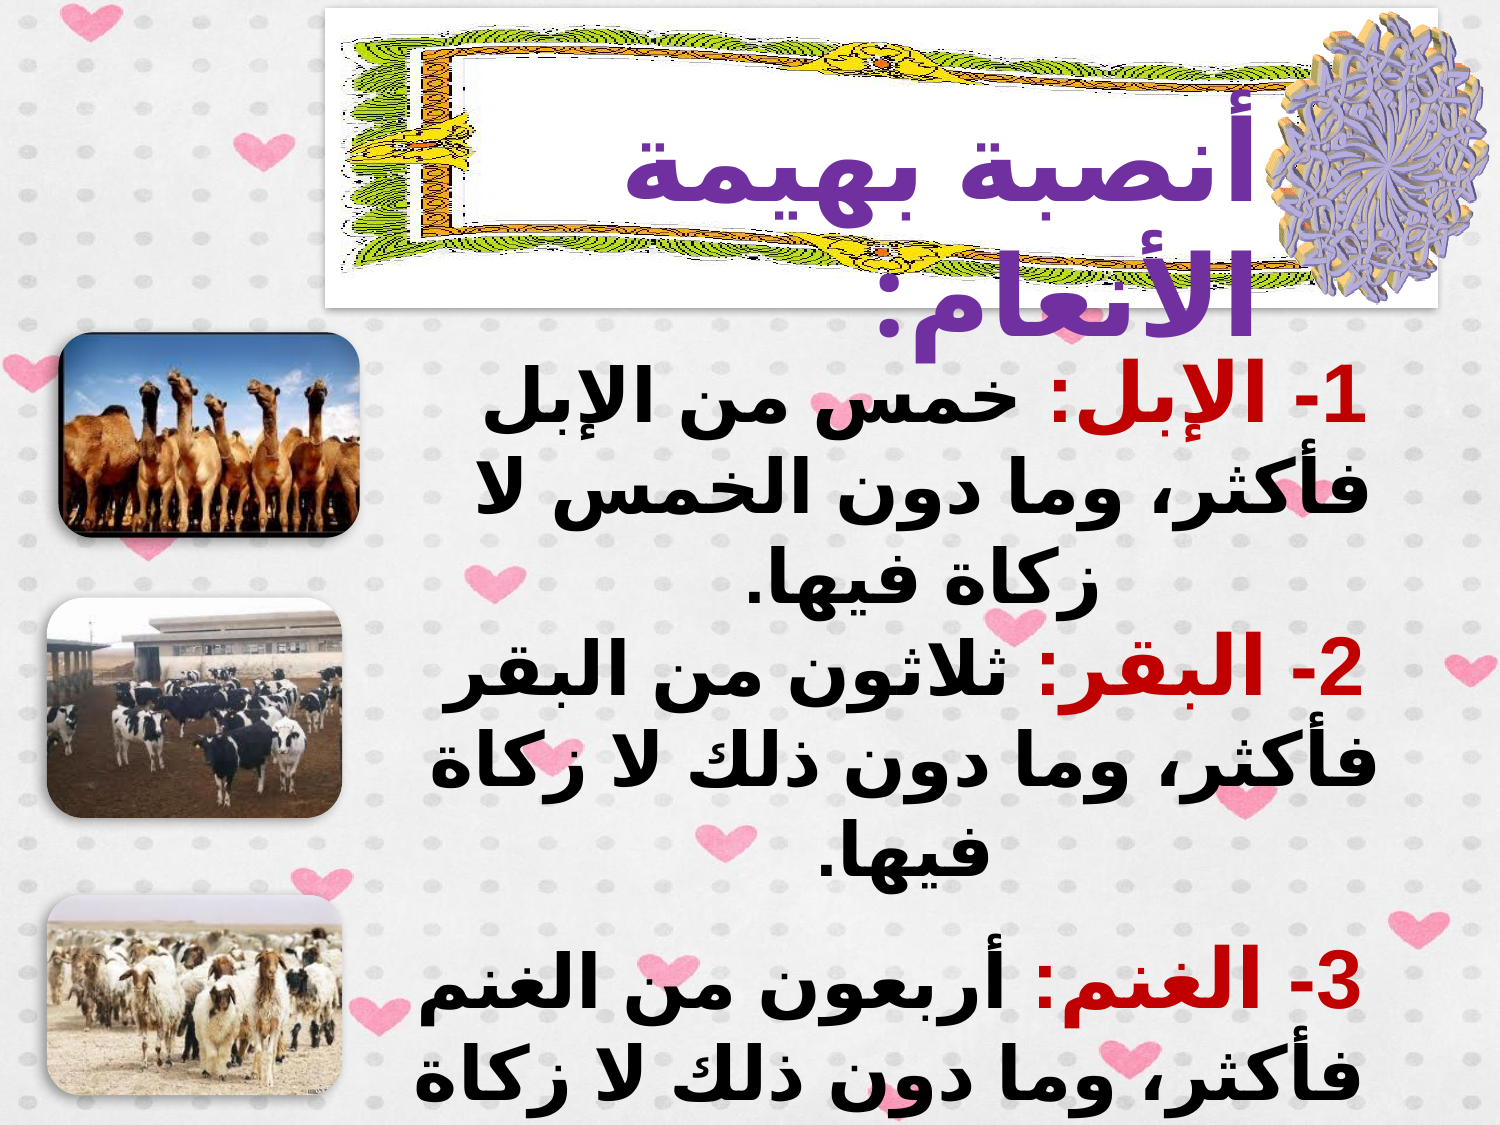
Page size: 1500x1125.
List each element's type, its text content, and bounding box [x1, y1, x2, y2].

text_box 1- الإبل: خمس من الإبل فأكثر، وما دون الخمس لا زكاة فيها. [429, 331, 1418, 627]
text_box 2- البقر: ثلاثون من البقر فأكثر، وما دون ذلك لا زكاة فيها. [411, 604, 1400, 900]
picture [0, 0, 1500, 1125]
text_box 3- الغنم: أربعون من الغنم فأكثر، وما دون ذلك لا زكاة فيها. [395, 918, 1384, 1125]
text_box أنصبة بهيمة الأنعام: [487, 300, 1276, 331]
